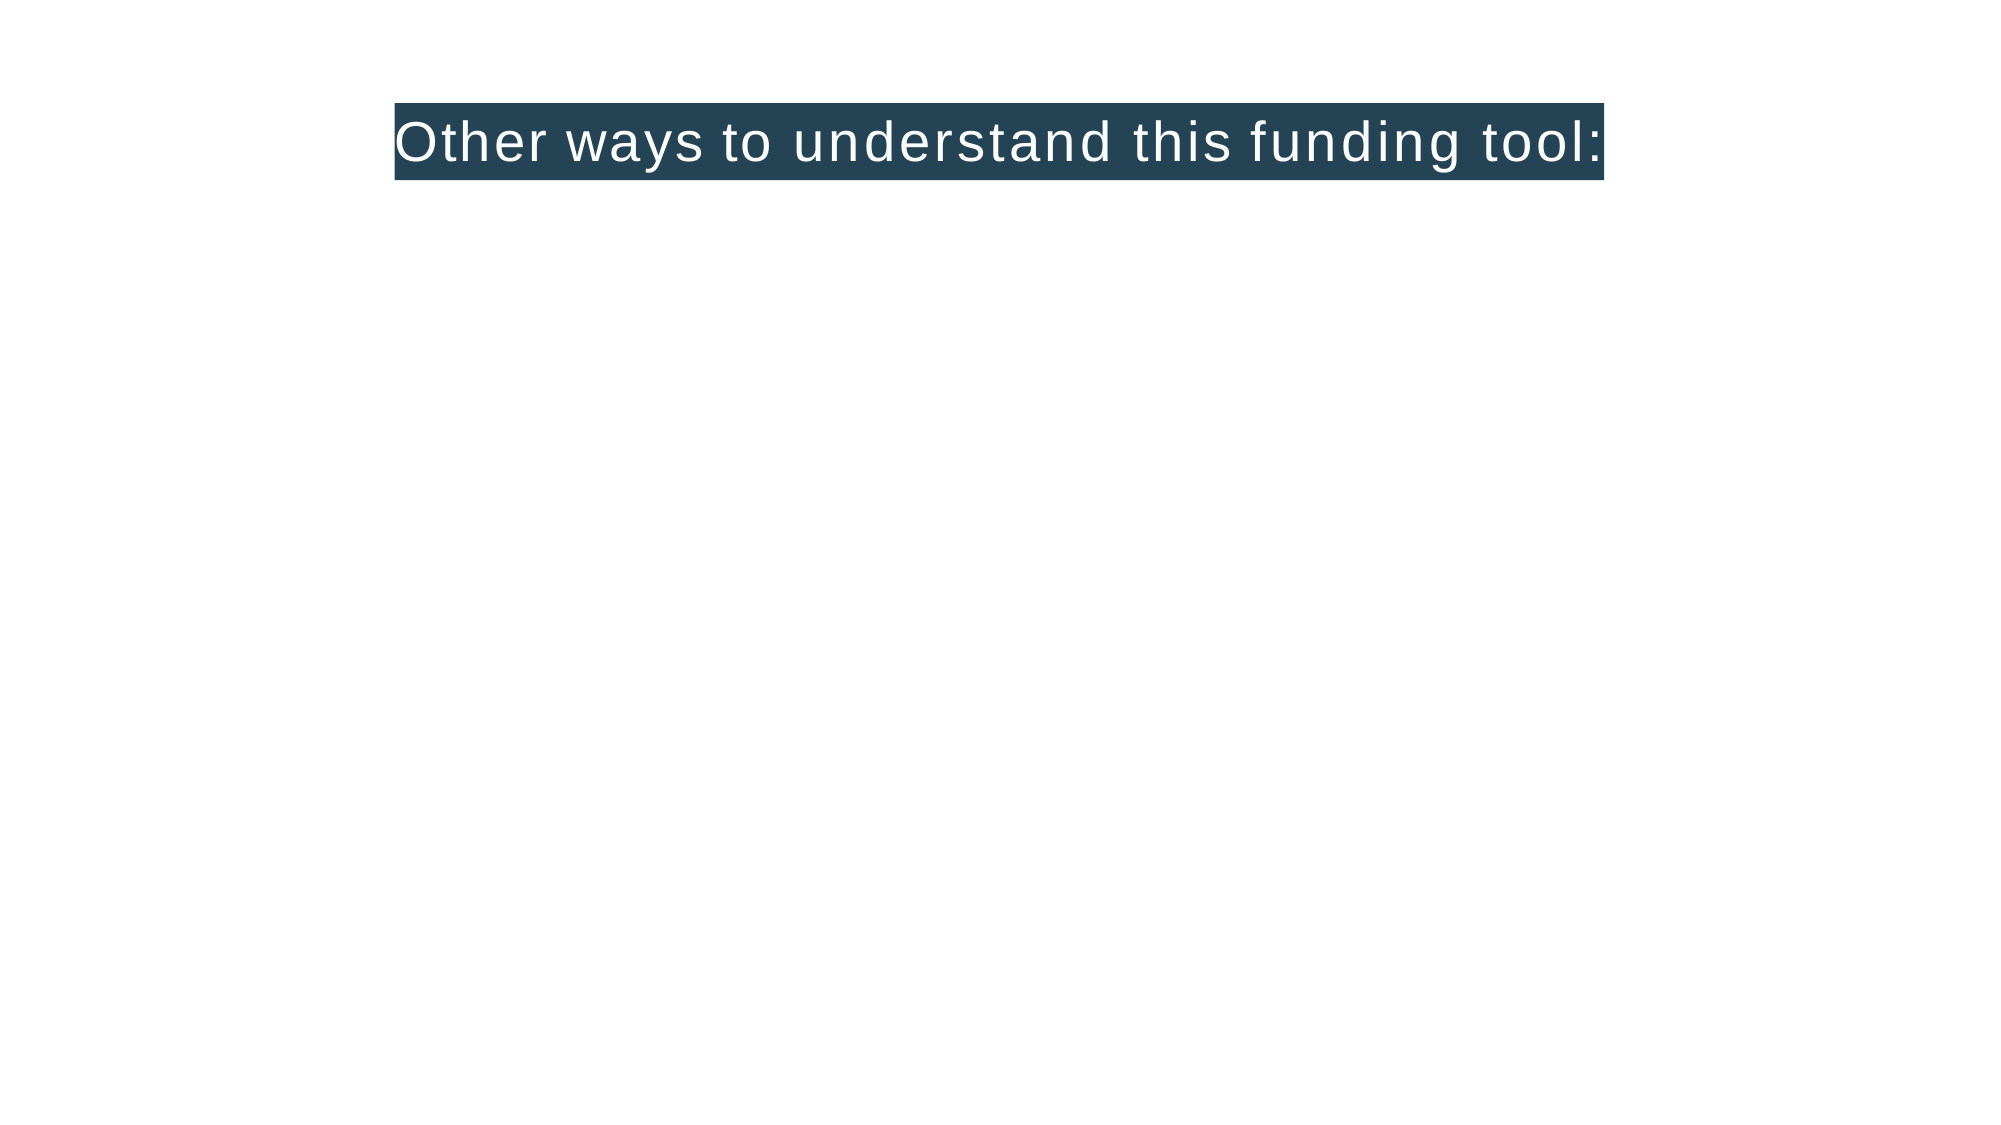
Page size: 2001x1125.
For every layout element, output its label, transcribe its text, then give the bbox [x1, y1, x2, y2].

title Other ways to understand this funding tool: [392, 103, 1613, 294]
